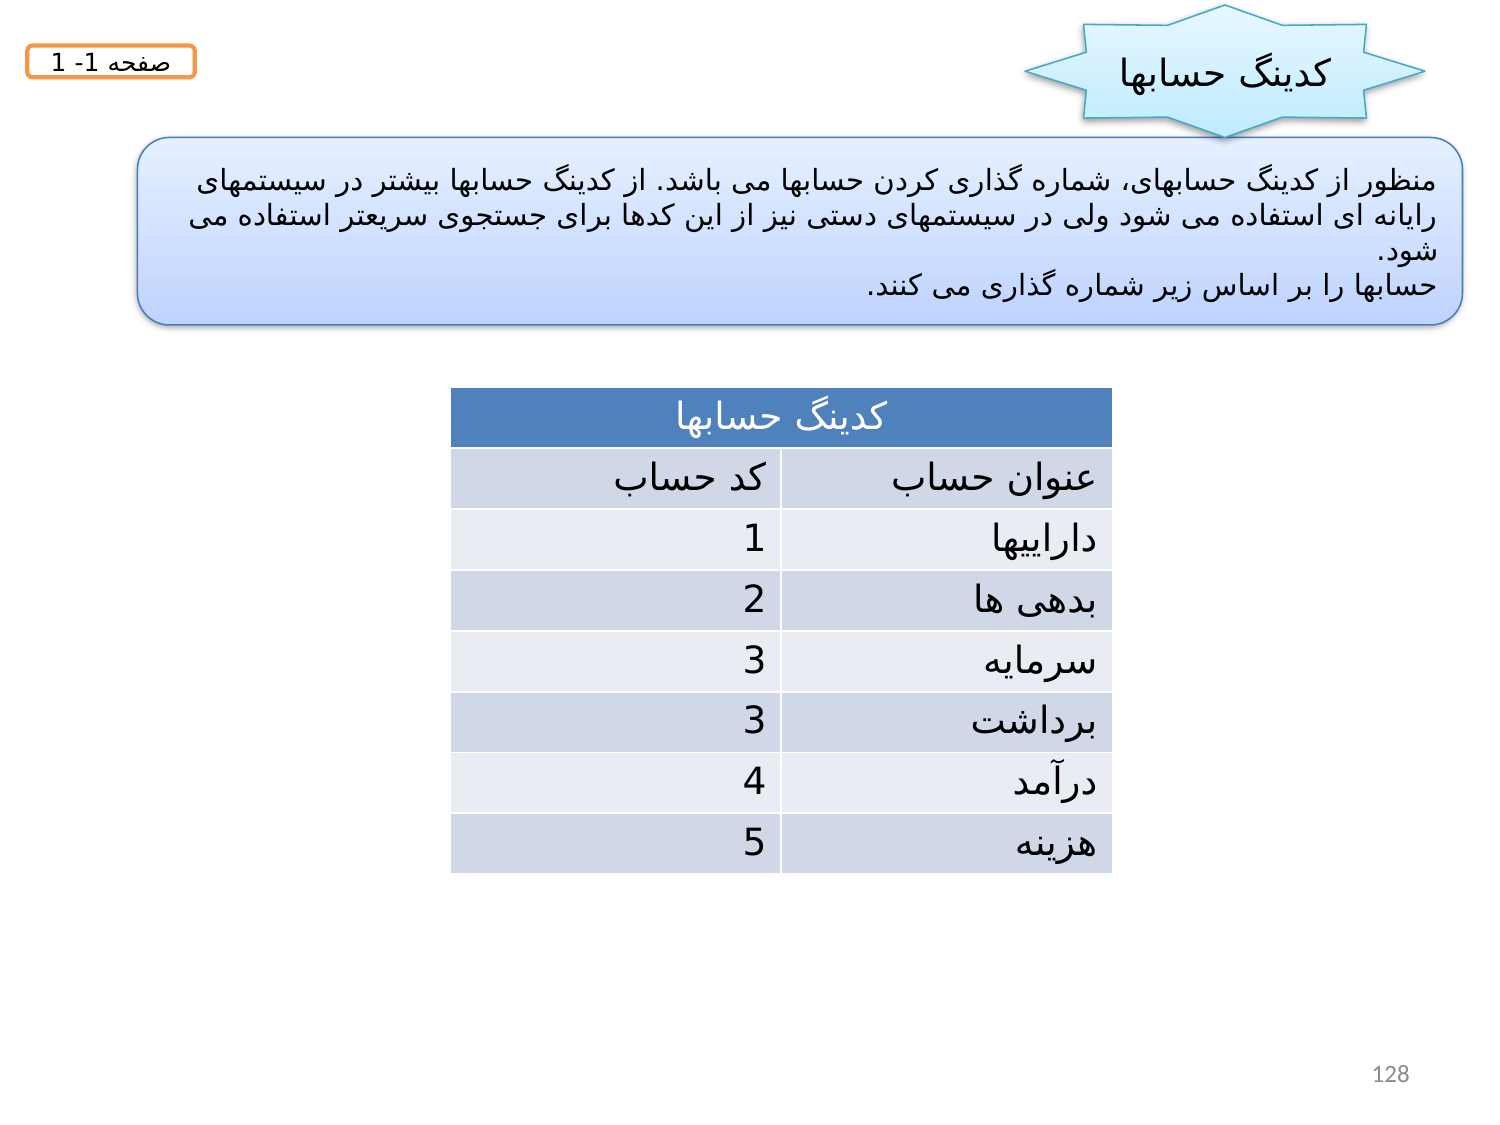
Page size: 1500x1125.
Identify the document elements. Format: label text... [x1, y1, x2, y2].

table_cell هزینه [782, 814, 1112, 873]
table_cell 5 [451, 814, 780, 873]
table_cell کد حساب [451, 449, 780, 508]
table_cell بدهی ها [782, 571, 1112, 630]
table_cell برداشت [782, 693, 1112, 752]
text_box منظور از کدینگ حسابهای، شماره گذاری کردن حسابها می باشد. از کدینگ حسابها بیشتر در سیستمهای رایانه ای استفاده می شود ولی در سیستمهای دستی نیز از این کدها برای جستجوی سریعتر استفاده می شود. حسابها را بر اساس زیر شماره گذاری می کنند. [136, 136, 1464, 326]
table_cell 3 [451, 632, 780, 691]
slide_number 128 [1074, 1042, 1425, 1103]
text_box کدینگ حسابها [1024, 4, 1426, 139]
table_cell 4 [451, 753, 780, 812]
table_cell 1 [451, 510, 780, 569]
table_header کدینگ حسابها [451, 388, 1112, 447]
table_cell 2 [451, 571, 780, 630]
table_cell سرمایه [782, 632, 1112, 691]
table_cell 3 [451, 693, 780, 752]
table_cell داراییها [782, 510, 1112, 569]
table_cell درآمد [782, 753, 1112, 812]
table_cell عنوان حساب [782, 449, 1112, 508]
text_box صفحه 1- 1 [25, 43, 197, 80]
